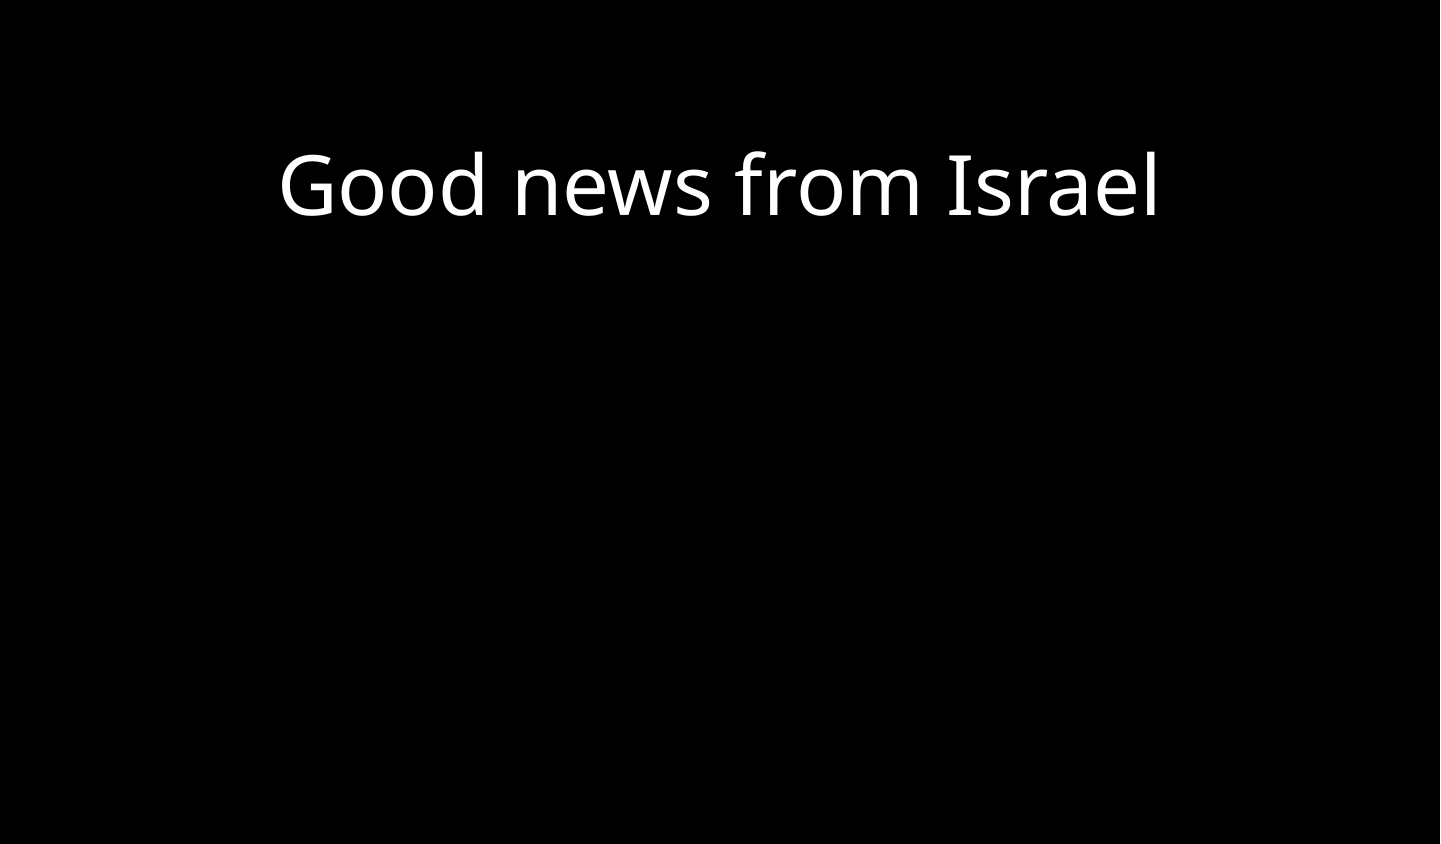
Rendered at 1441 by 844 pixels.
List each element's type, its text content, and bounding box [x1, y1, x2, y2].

subtitle Good news from Israel [45, 9, 1396, 835]
